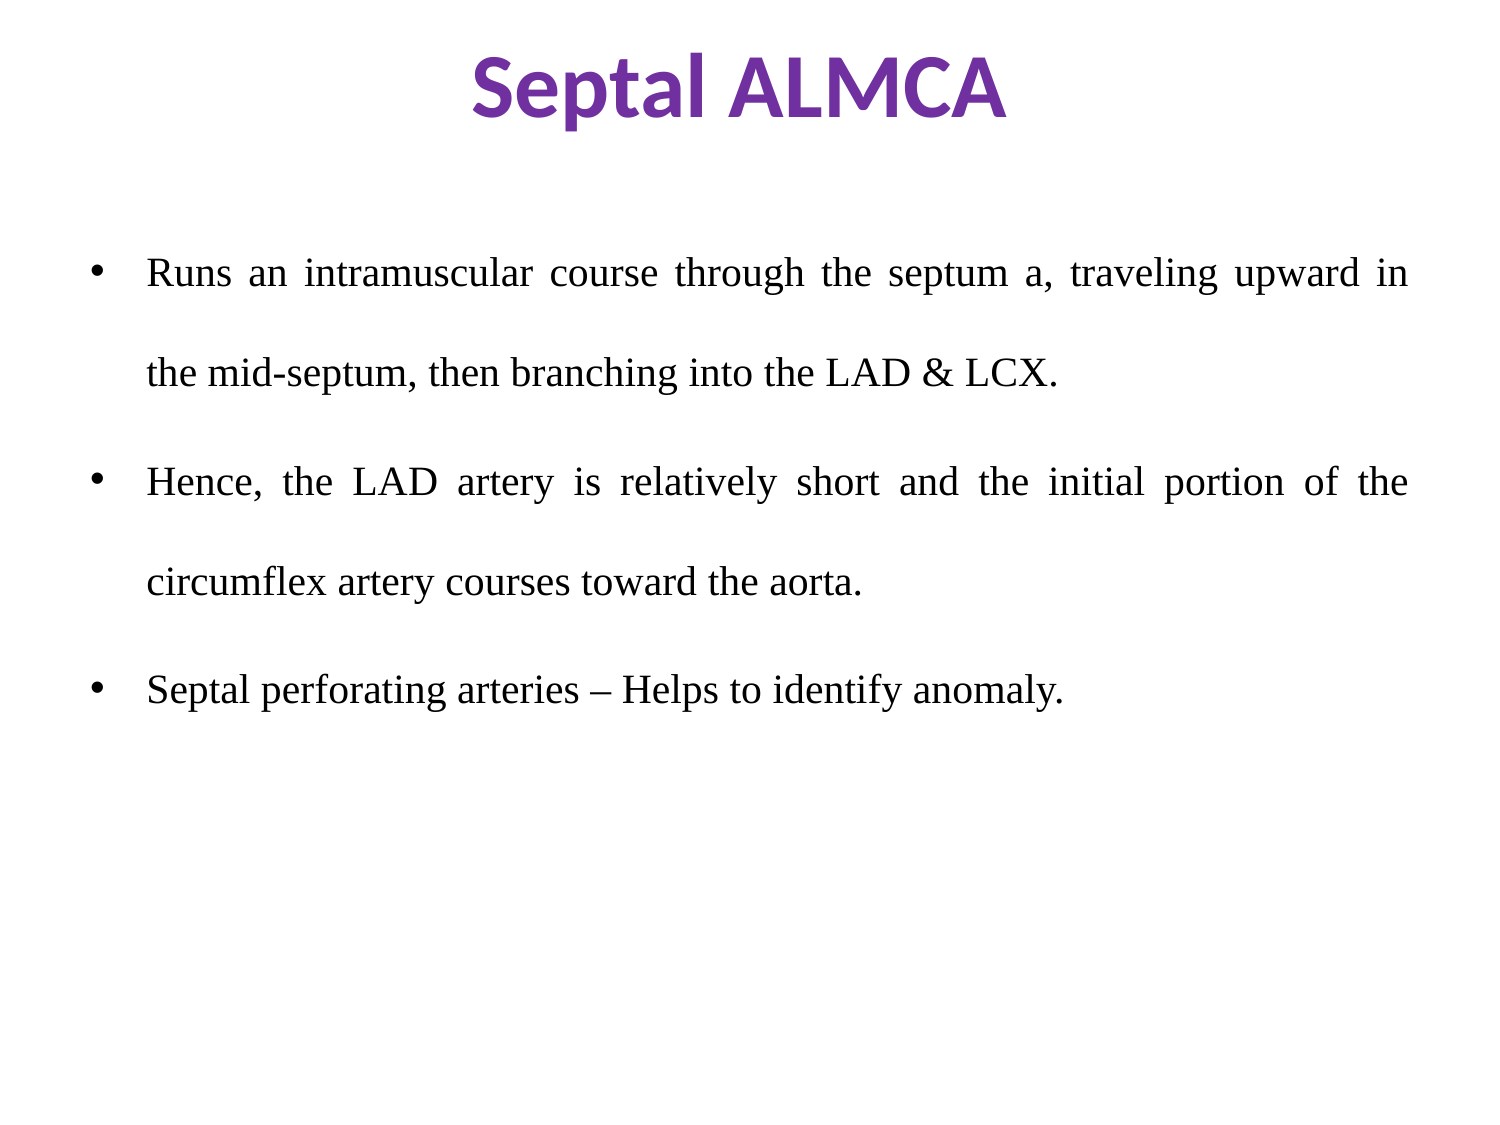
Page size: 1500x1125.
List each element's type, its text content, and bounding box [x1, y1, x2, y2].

title Septal ALMCA [75, 0, 1425, 163]
list Runs an intramuscular course through the septum a, traveling upward in the mid-septum, then branching into the LAD & LCX. Hence, the LAD artery is relatively short and the initial portion of the circumflex artery courses toward the aorta. Septal perforating arteries – Helps to identify anomaly. [75, 187, 1425, 1125]
